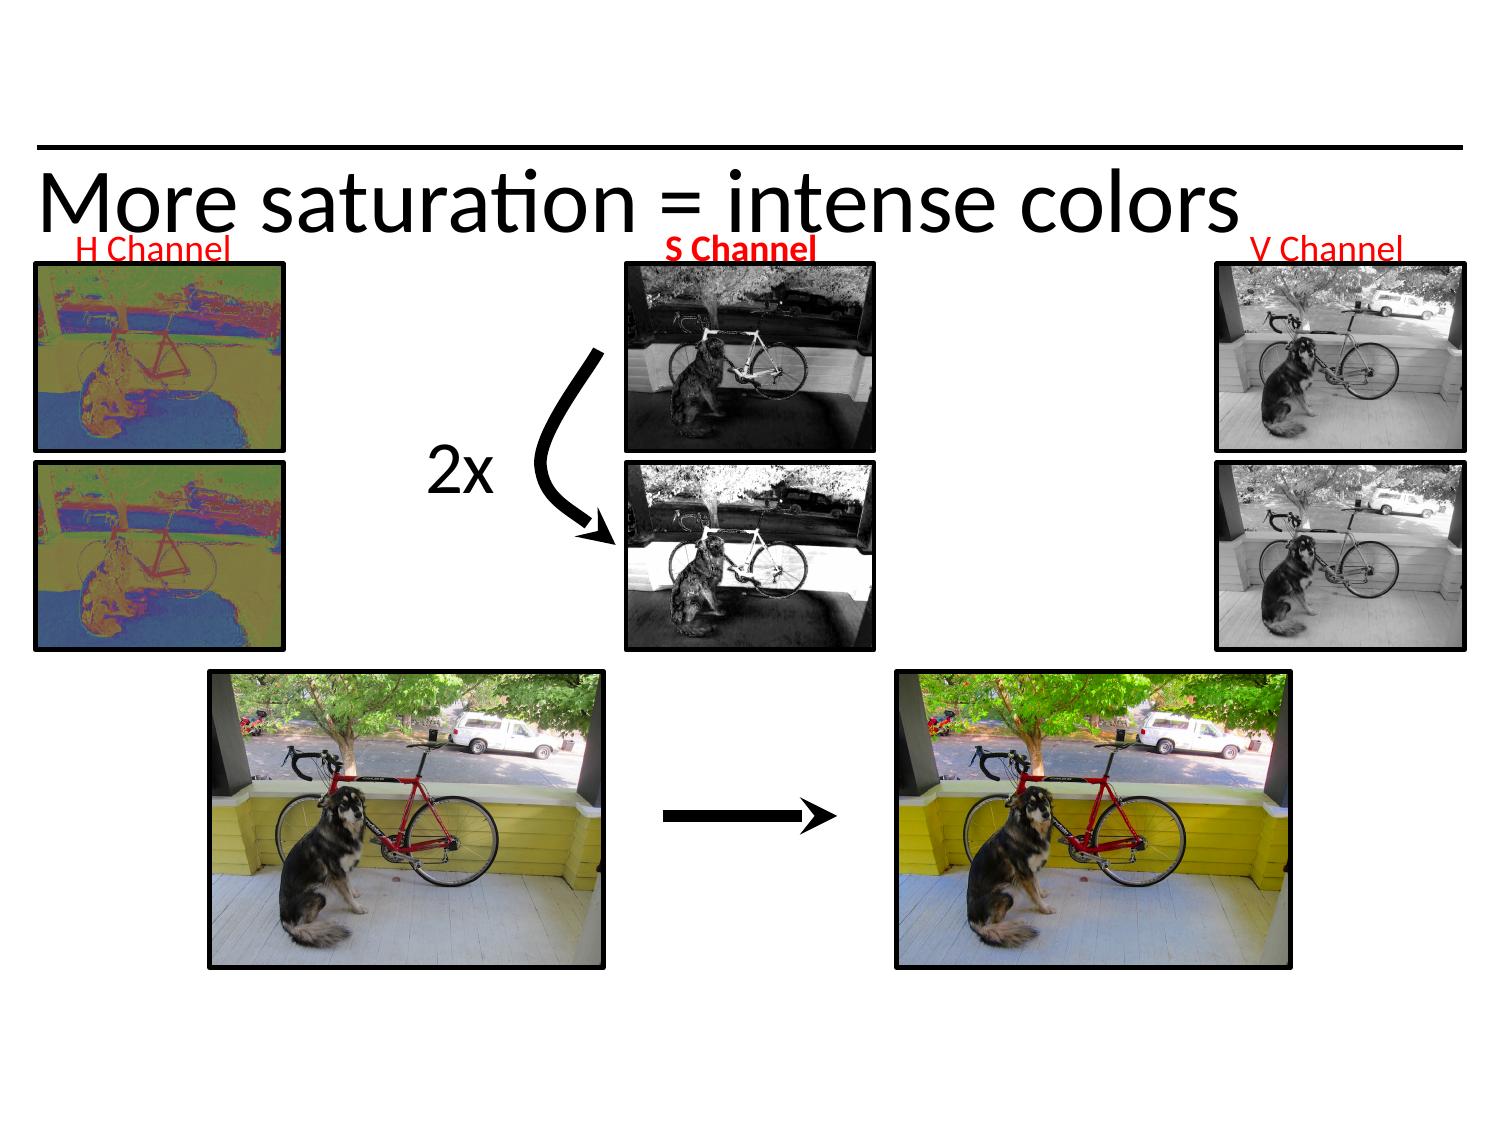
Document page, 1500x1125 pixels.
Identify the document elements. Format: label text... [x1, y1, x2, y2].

picture [898, 673, 1289, 966]
picture [1218, 464, 1463, 648]
picture [628, 464, 872, 648]
picture [37, 265, 282, 449]
picture [211, 673, 602, 966]
picture [37, 464, 282, 648]
text_box [541, 350, 616, 545]
picture [1218, 265, 1463, 449]
picture [628, 265, 872, 449]
title More saturation = intense colors [20, 172, 1479, 267]
text_box H Channel S Channel V Channel [60, 216, 1463, 277]
text_box 2x [409, 403, 541, 515]
